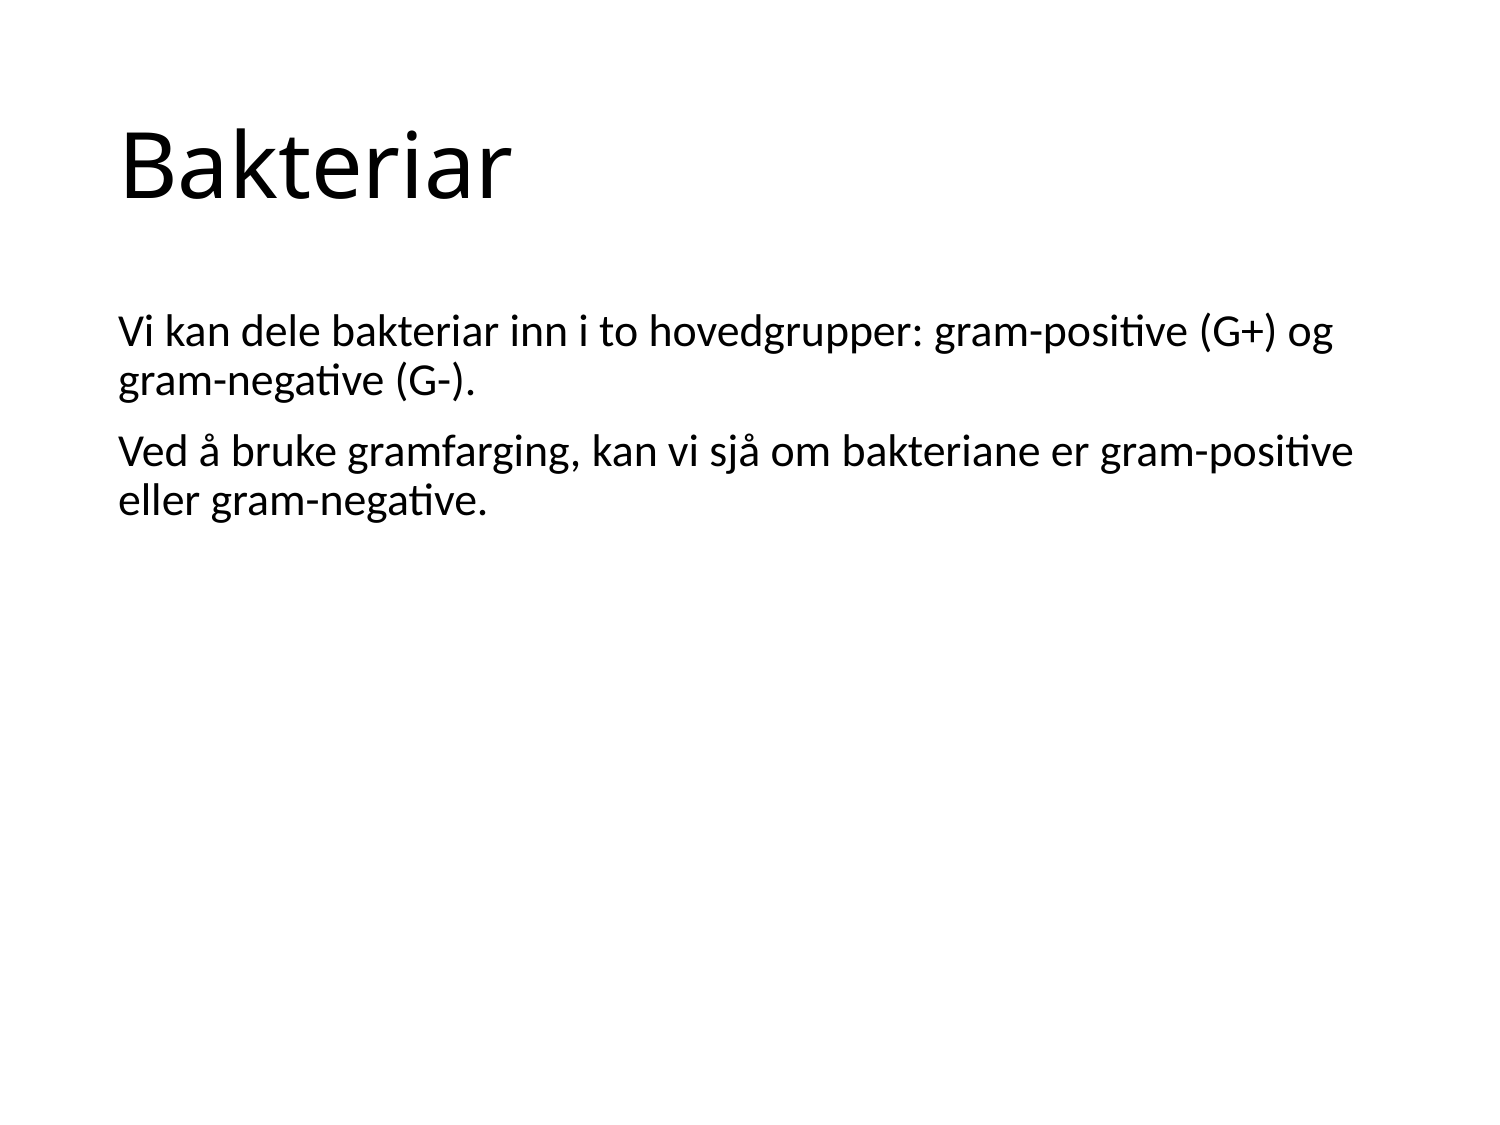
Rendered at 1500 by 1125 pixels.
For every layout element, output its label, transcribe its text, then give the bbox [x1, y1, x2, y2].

title Bakteriar [103, 59, 1397, 278]
list Vi kan dele bakteriar inn i to hovedgrupper: gram-positive (G+) og gram-negative (G-). Ved å bruke gramfarging, kan vi sjå om bakteriane er gram-positive eller gram-negative. [103, 299, 1413, 1014]
